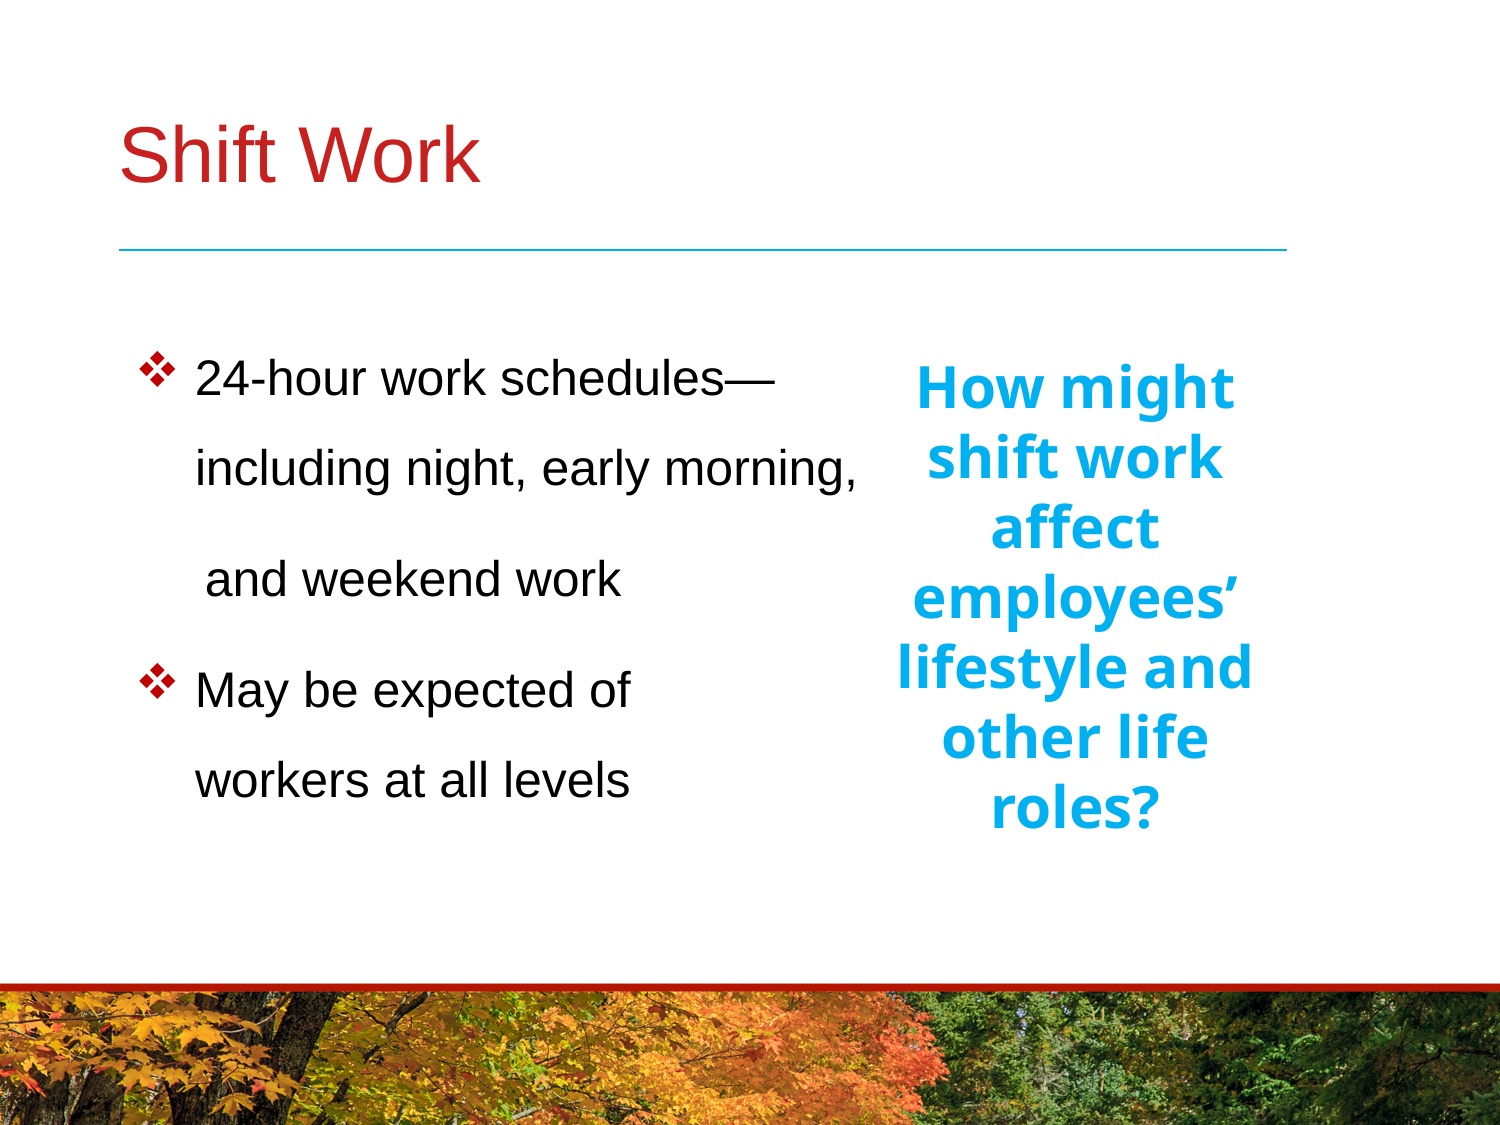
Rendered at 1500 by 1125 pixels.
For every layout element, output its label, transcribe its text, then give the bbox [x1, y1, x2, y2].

text_box How might shift work affect employees’ lifestyle and other life roles? [864, 342, 1287, 848]
list 24-hour work schedules— including night, early morning, and weekend work May be expected of workers at all levels [120, 308, 1287, 944]
picture [0, 0, 1500, 1125]
title Shift Work [103, 48, 1397, 266]
